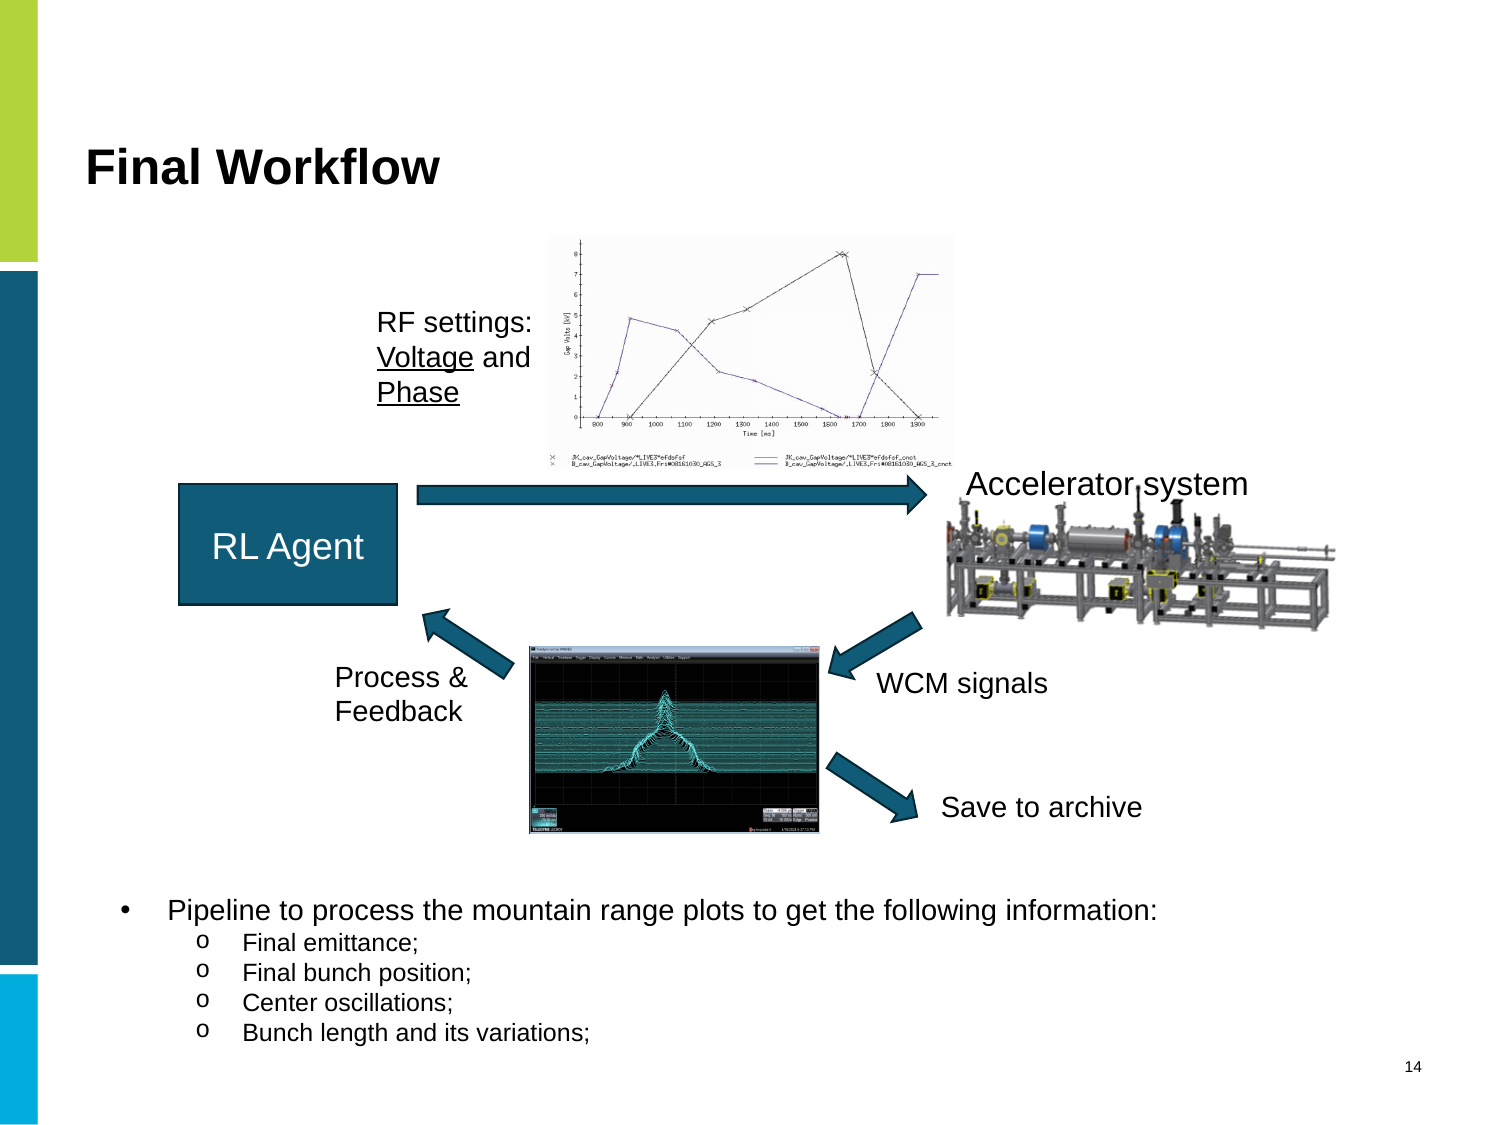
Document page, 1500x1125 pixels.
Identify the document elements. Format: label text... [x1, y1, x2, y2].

text_box [825, 751, 919, 824]
text_box [416, 474, 928, 516]
text_box Pipeline to process the mountain range plots to get the following information: Final emittance; Final bunch position; Center oscillations; Bunch length and its variations; [105, 884, 1395, 1054]
text_box WCM signals [861, 657, 1183, 707]
text_box RF settings: Voltage and Phase [361, 295, 548, 416]
picture [0, 0, 1500, 1125]
text_box [827, 611, 923, 681]
slide_number 14 [1376, 1036, 1430, 1097]
text_box Save to archive [926, 781, 1164, 831]
text_box RL Agent [178, 483, 398, 606]
text_box [421, 608, 515, 681]
text_box Process & Feedback [319, 650, 493, 736]
title Final Workflow [70, 59, 1430, 278]
text_box Accelerator system [951, 454, 1280, 484]
